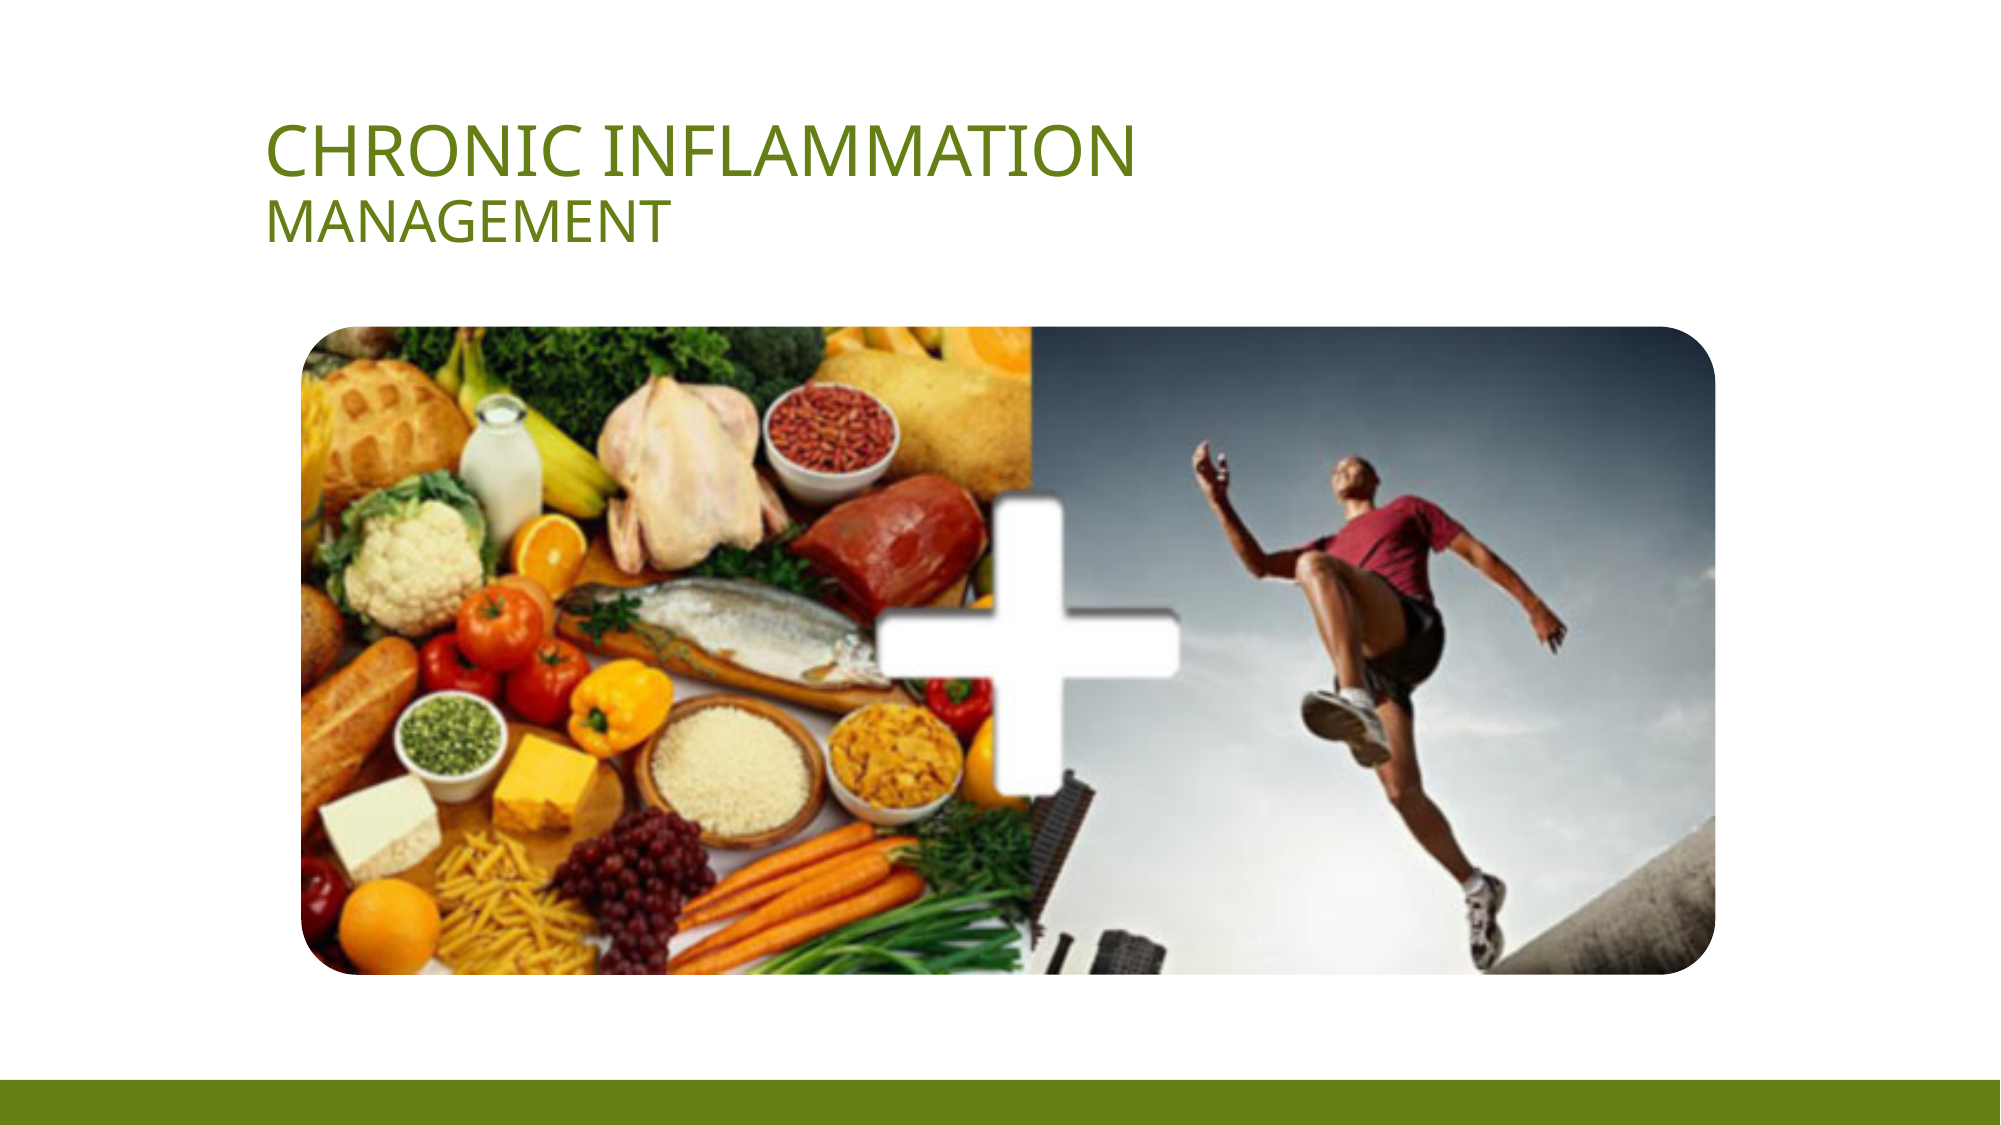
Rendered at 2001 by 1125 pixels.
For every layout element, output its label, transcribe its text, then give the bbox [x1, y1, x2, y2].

title Chronic inflammation management [249, 75, 1750, 263]
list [301, 326, 1716, 975]
